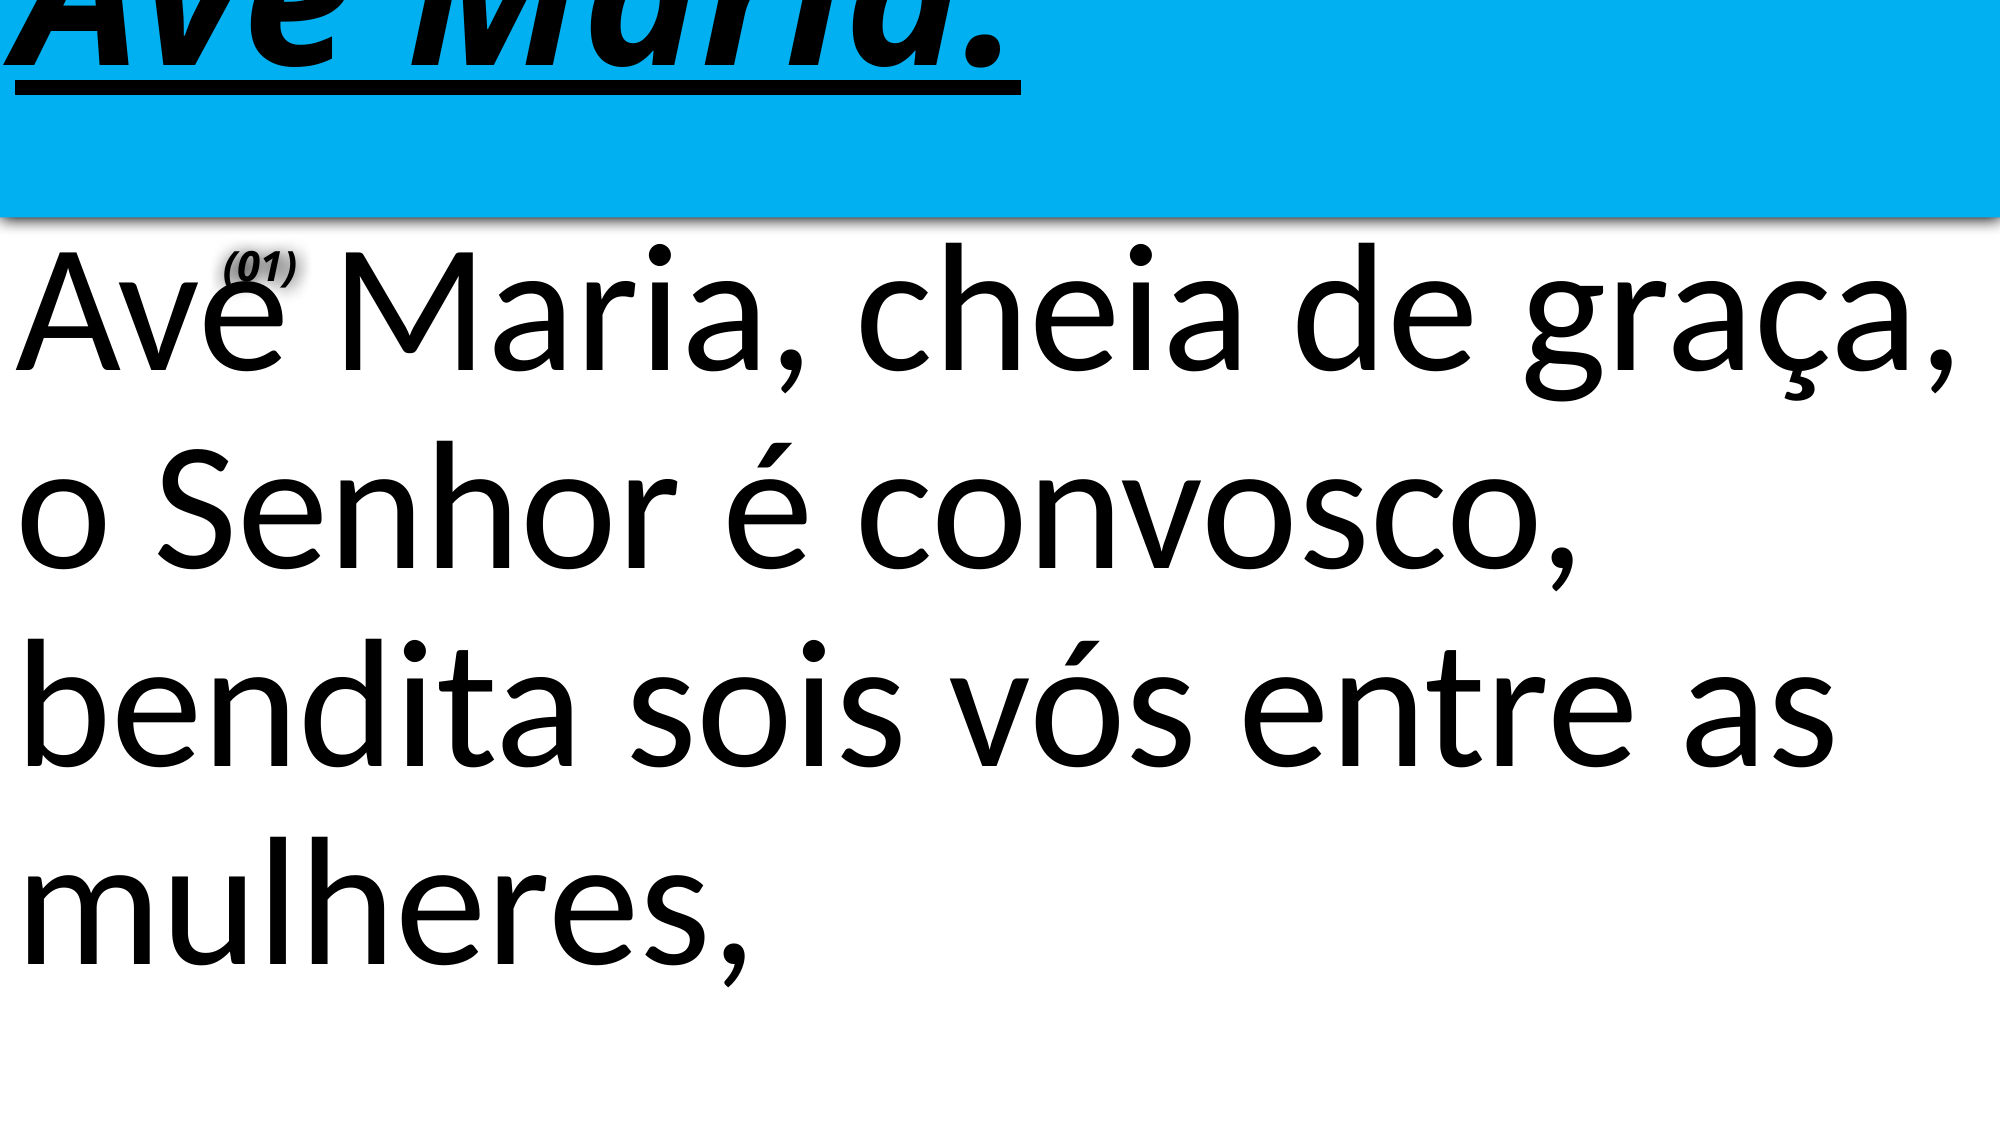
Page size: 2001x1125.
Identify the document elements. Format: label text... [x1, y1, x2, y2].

list Ave Maria, cheia de graça, o Senhor é convosco, bendita sois vós entre as mulheres, [0, 204, 2000, 1125]
title Ave Maria: (01) [0, 0, 2000, 204]
